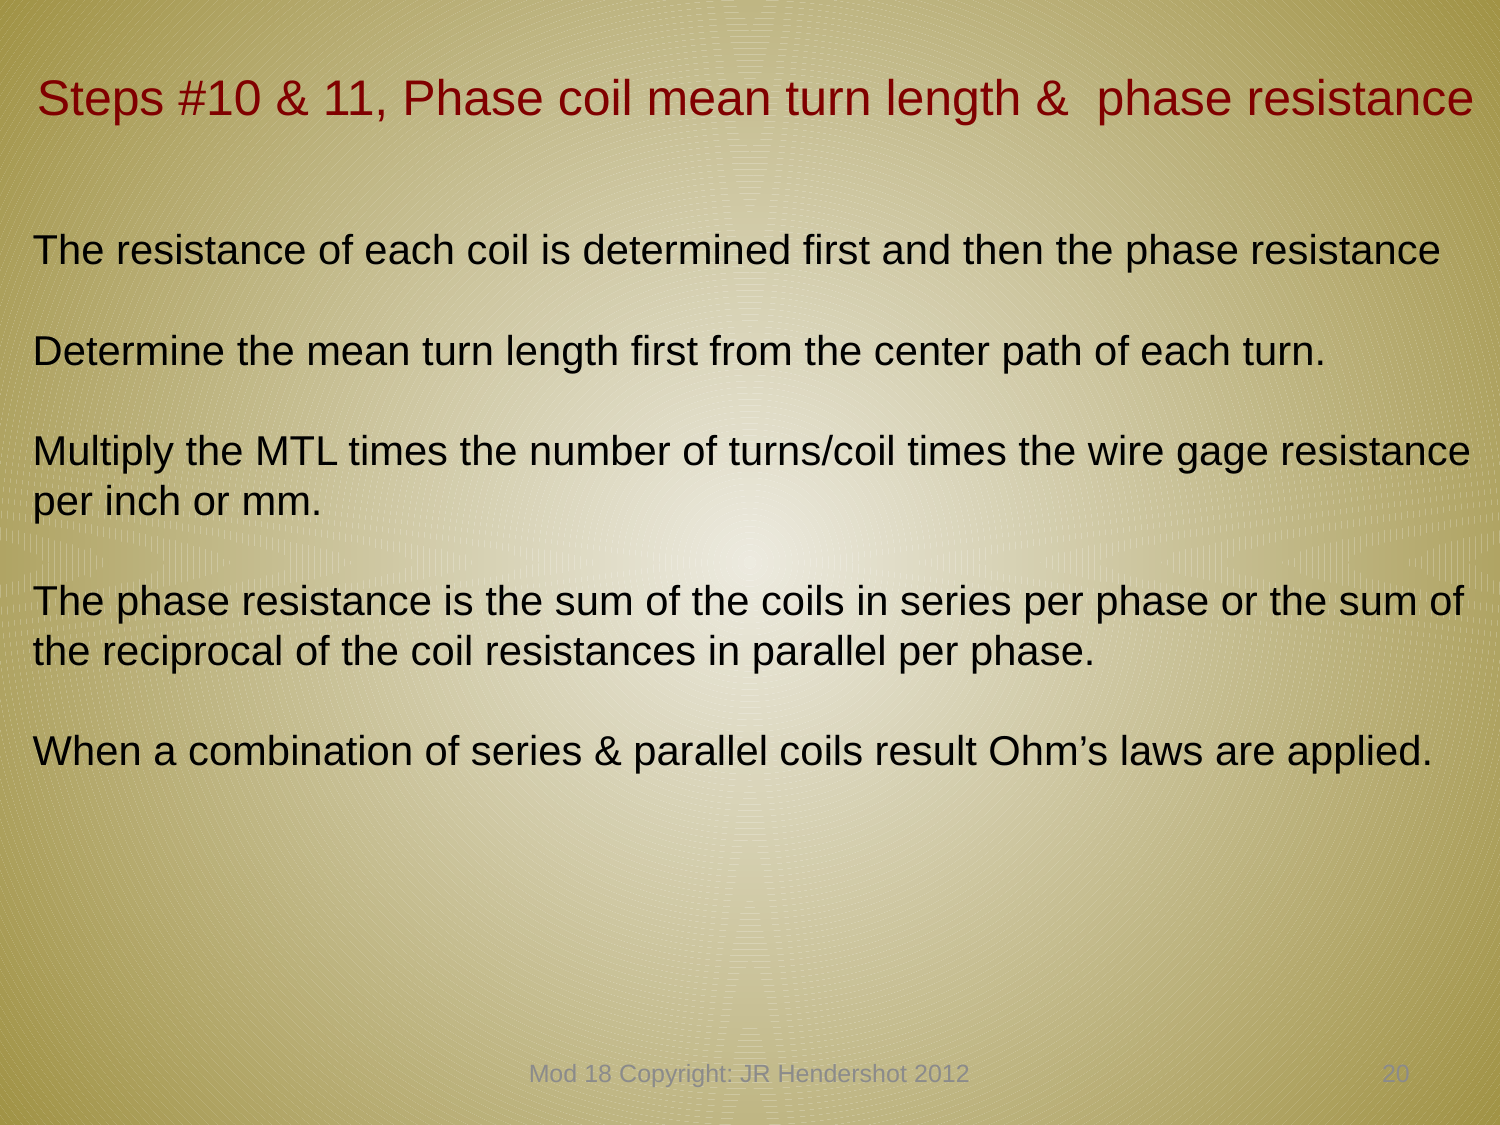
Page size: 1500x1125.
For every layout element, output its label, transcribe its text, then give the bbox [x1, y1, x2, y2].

text_box Steps #10 & 11, Phase coil mean turn length & phase resistance [22, 58, 1500, 133]
footer Mod 18 Copyright: JR Hendershot 2012 [512, 1042, 988, 1103]
slide_number 179 [1074, 1042, 1425, 1103]
text_box The resistance of each coil is determined first and then the phase resistance Determine the mean turn length first from the center path of each turn. Multiply the MTL times the number of turns/coil times the wire gage resistance per inch or mm. The phase resistance is the sum of the coils in series per phase or the sum of the reciprocal of the coil resistances in parallel per phase. When a combination of series & parallel coils result Ohm’s laws are applied. [18, 215, 1500, 781]
